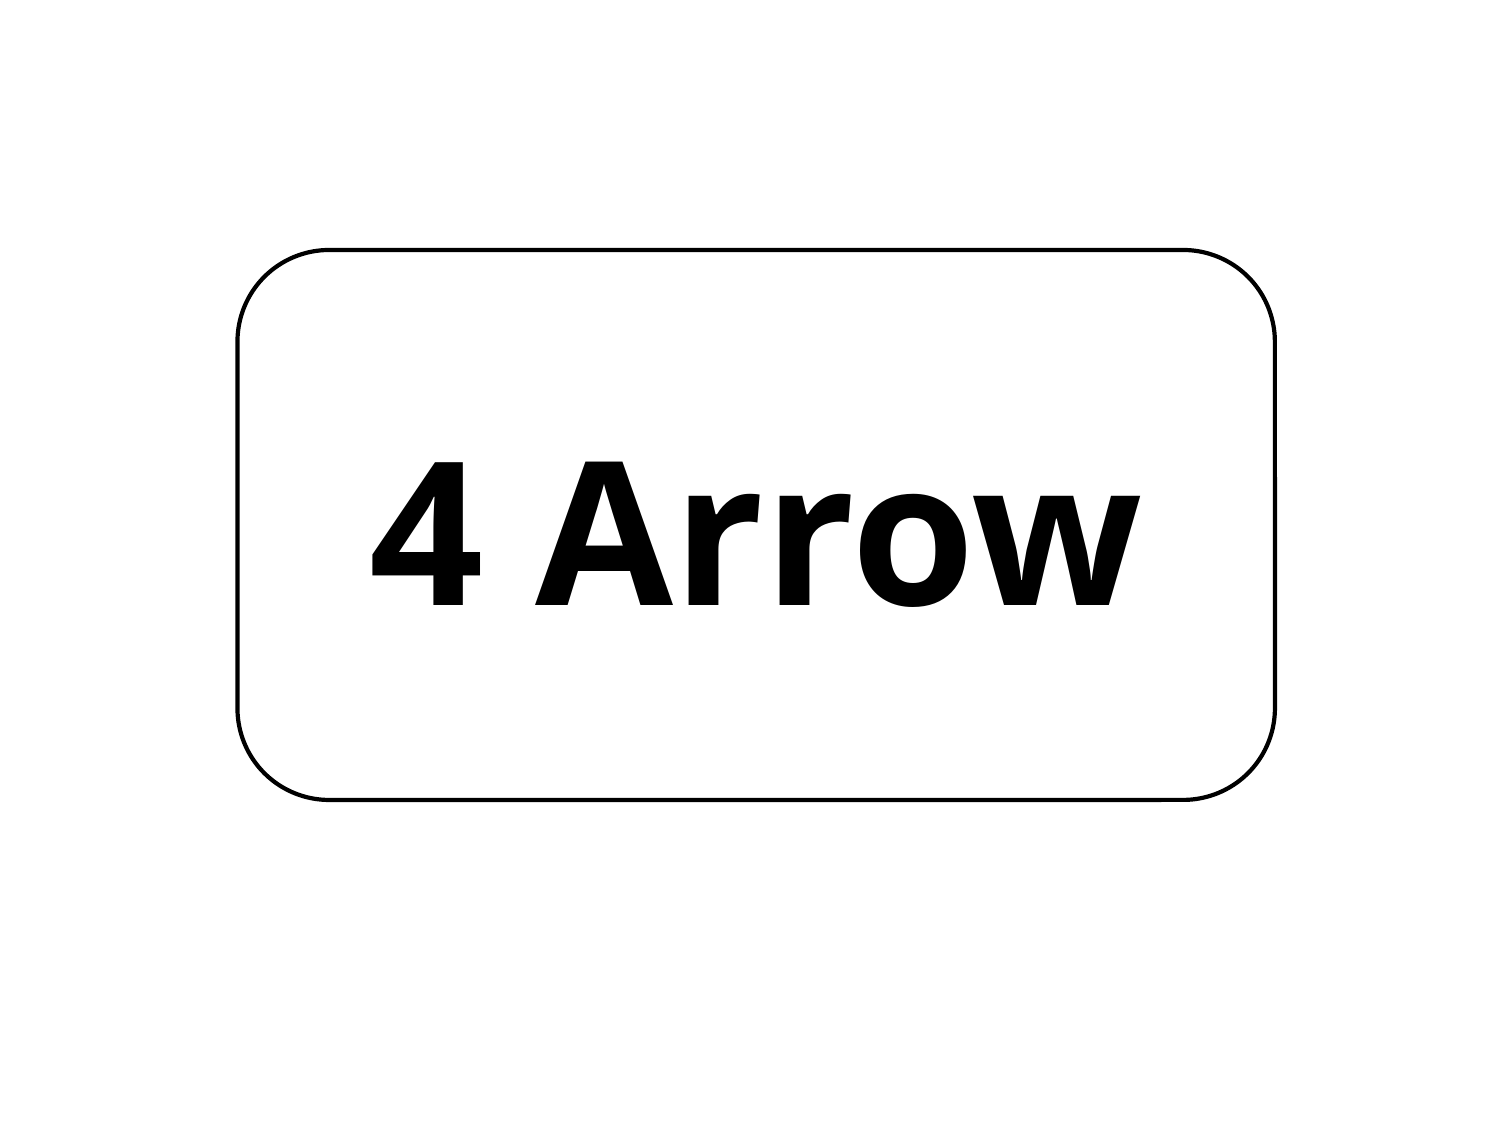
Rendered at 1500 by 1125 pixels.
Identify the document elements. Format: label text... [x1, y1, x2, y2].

text_box 4 Arrow [235, 247, 1278, 803]
